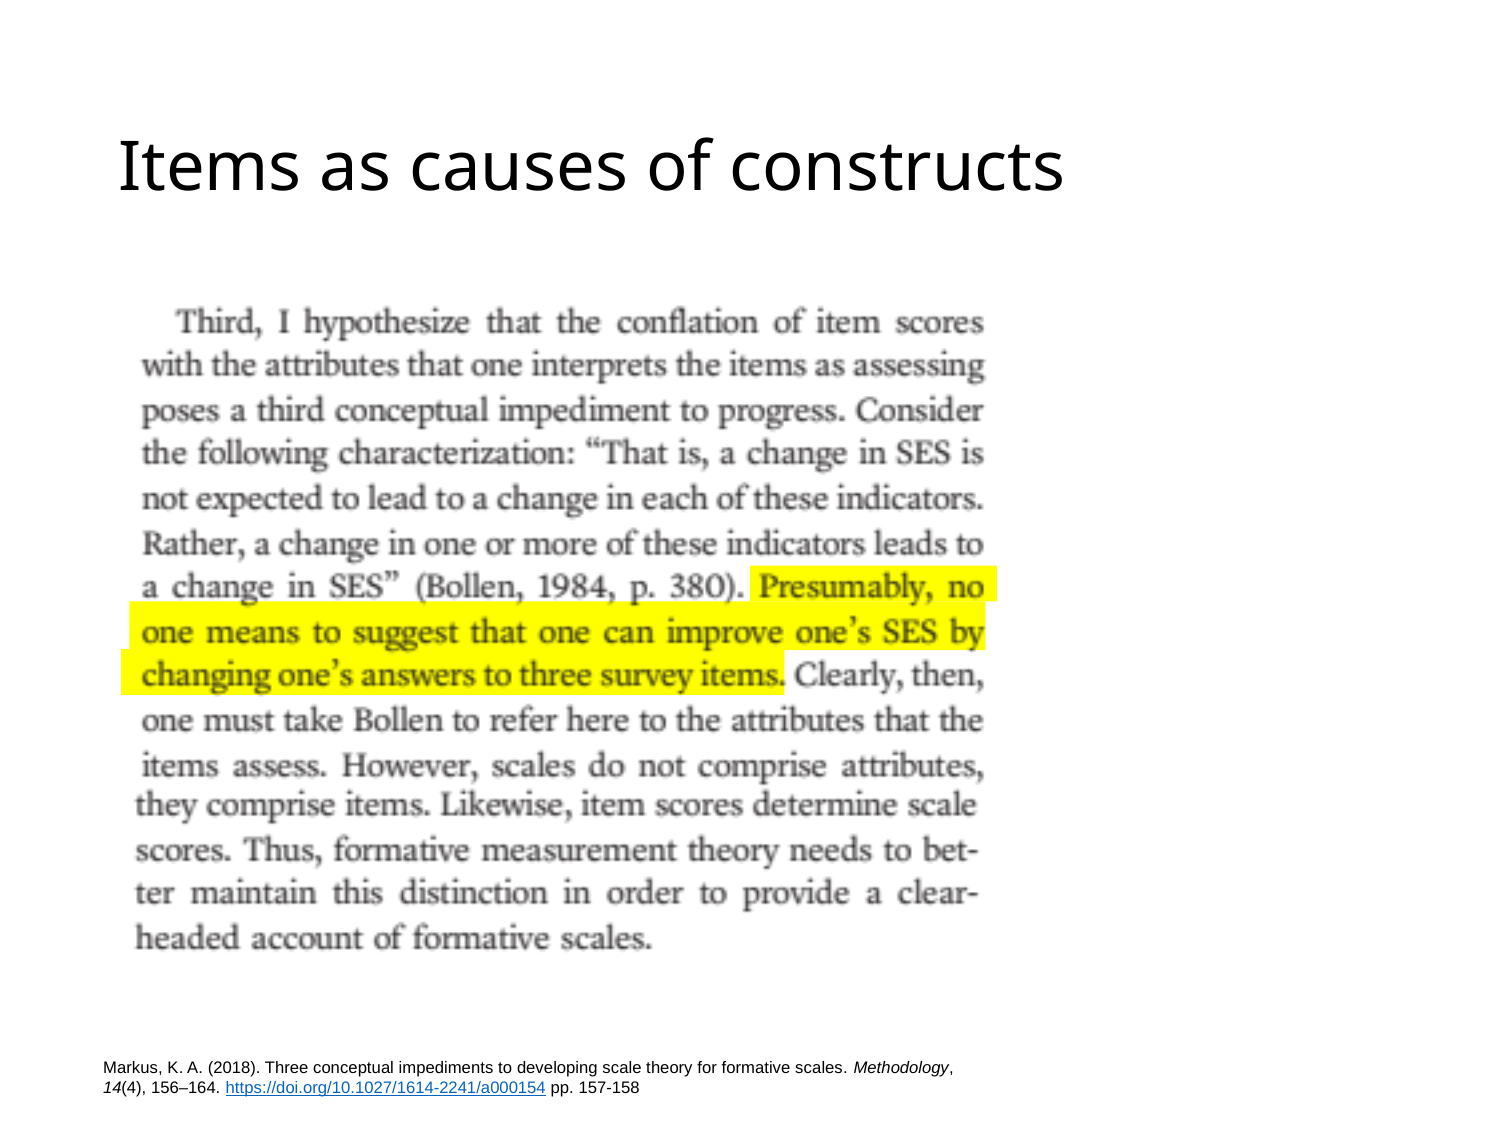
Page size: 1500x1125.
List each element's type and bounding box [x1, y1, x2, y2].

title [103, 59, 1397, 278]
text_box [103, 1057, 997, 1098]
text_box [103, 299, 1021, 964]
